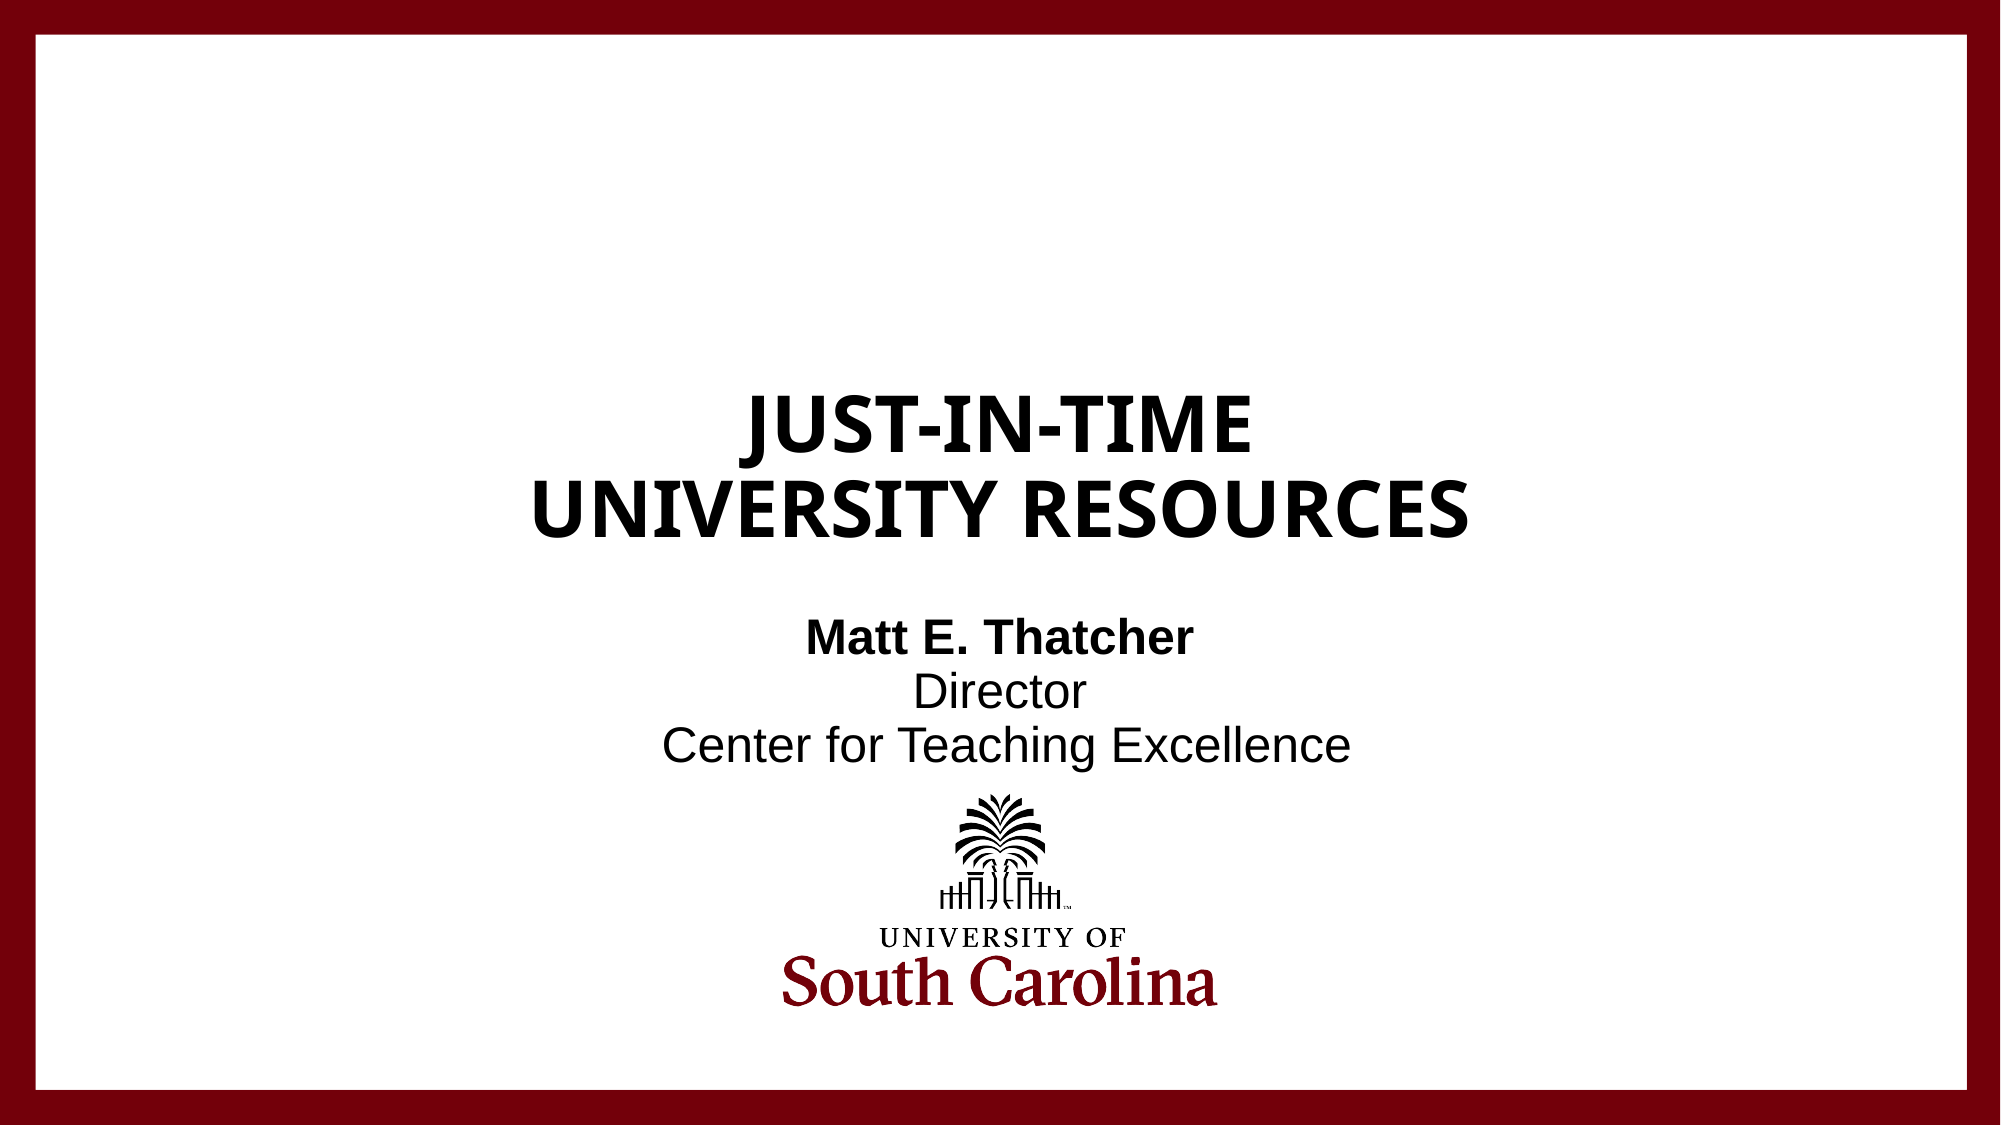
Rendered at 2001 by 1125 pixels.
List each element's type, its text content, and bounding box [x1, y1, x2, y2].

subtitle Matt E. Thatcher Director Center for Teaching Excellence [249, 543, 1750, 816]
title Just-In-Time University Resources [300, 375, 1700, 543]
picture [0, 0, 2001, 1125]
